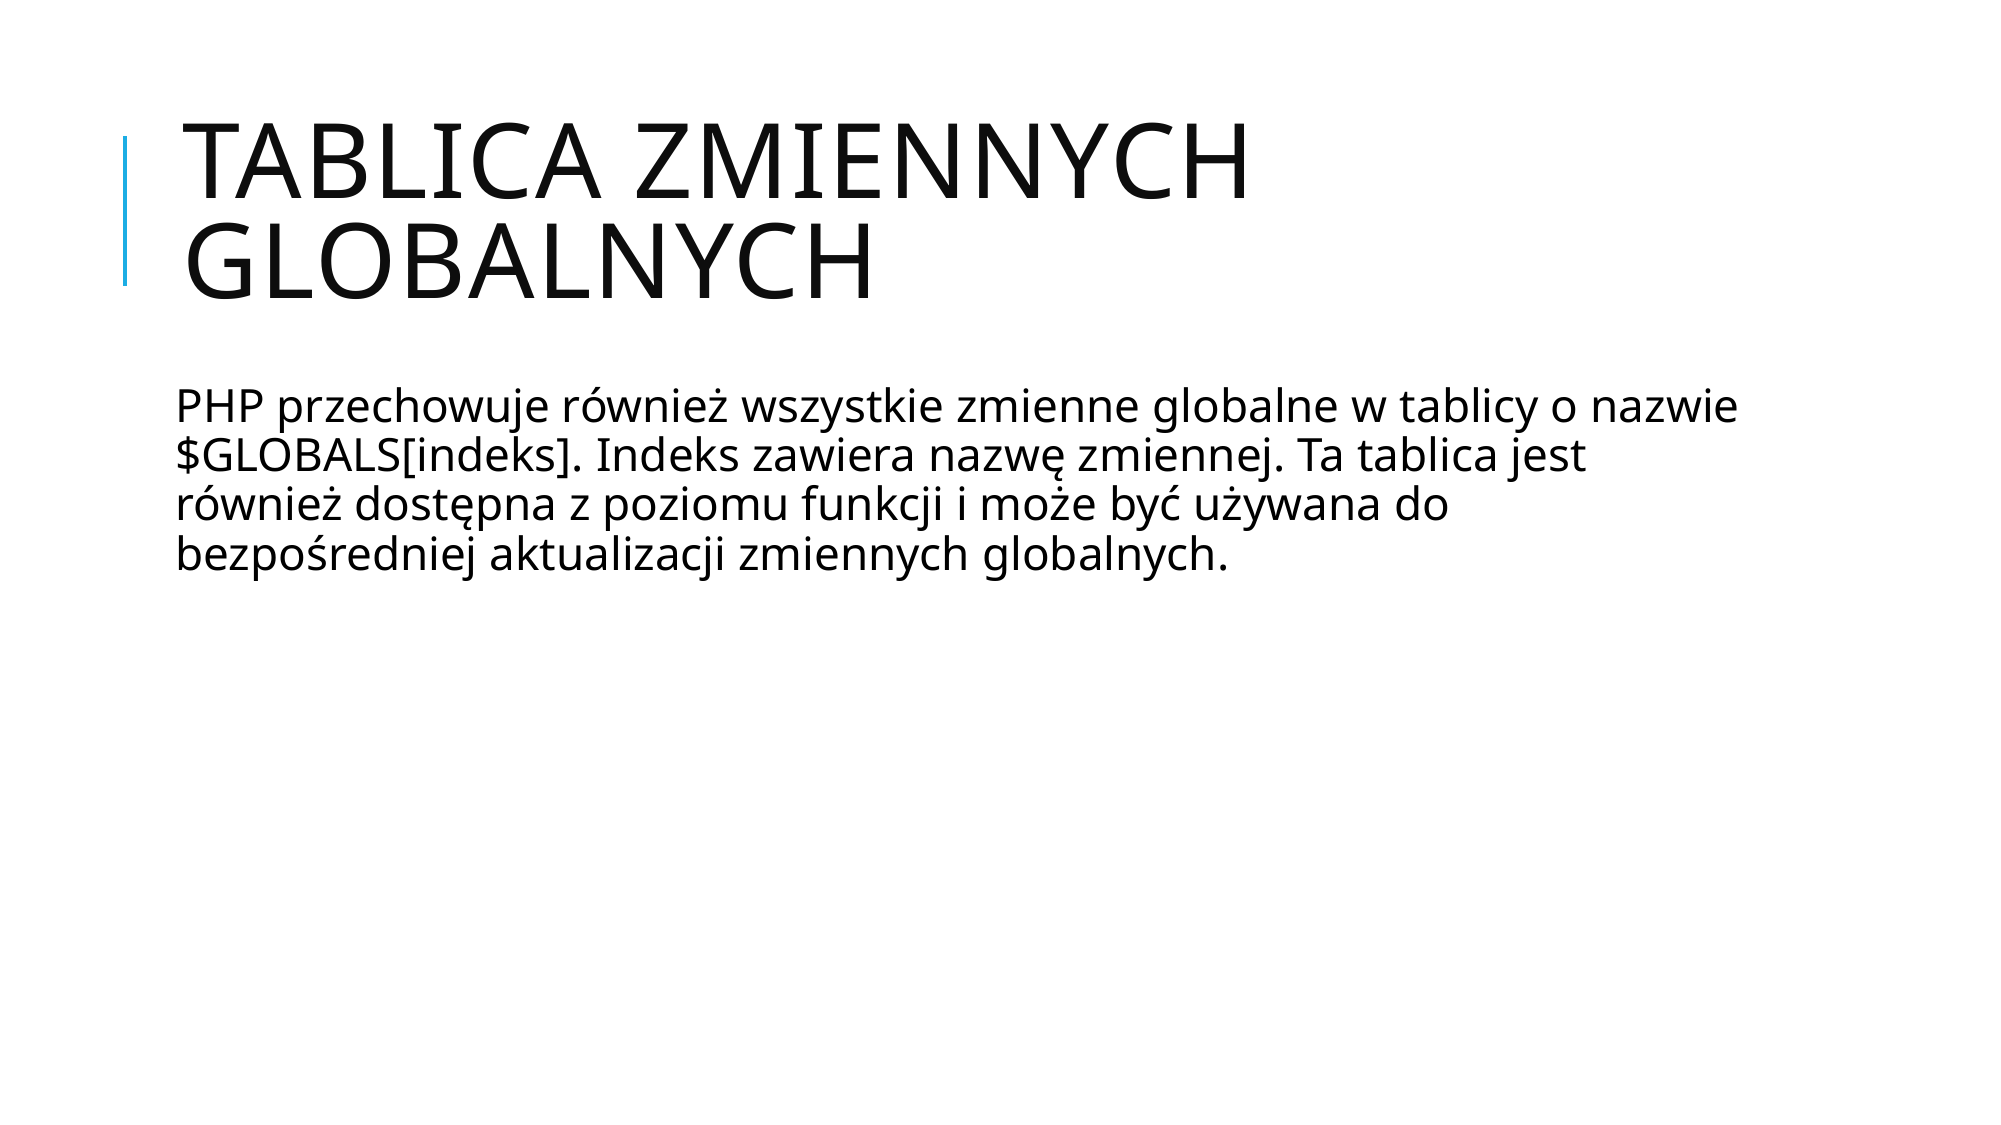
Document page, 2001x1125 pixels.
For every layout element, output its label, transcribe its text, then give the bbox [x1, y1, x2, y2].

list PHP przechowuje również wszystkie zmienne globalne w tablicy o nazwie $GLOBALS[indeks]. Indeks zawiera nazwę zmiennej. Ta tablica jest również dostępna z poziomu funkcji i może być używana do bezpośredniej aktualizacji zmiennych globalnych. [168, 375, 1763, 1035]
title Tablica zmiennych globalnych [168, 96, 1763, 342]
